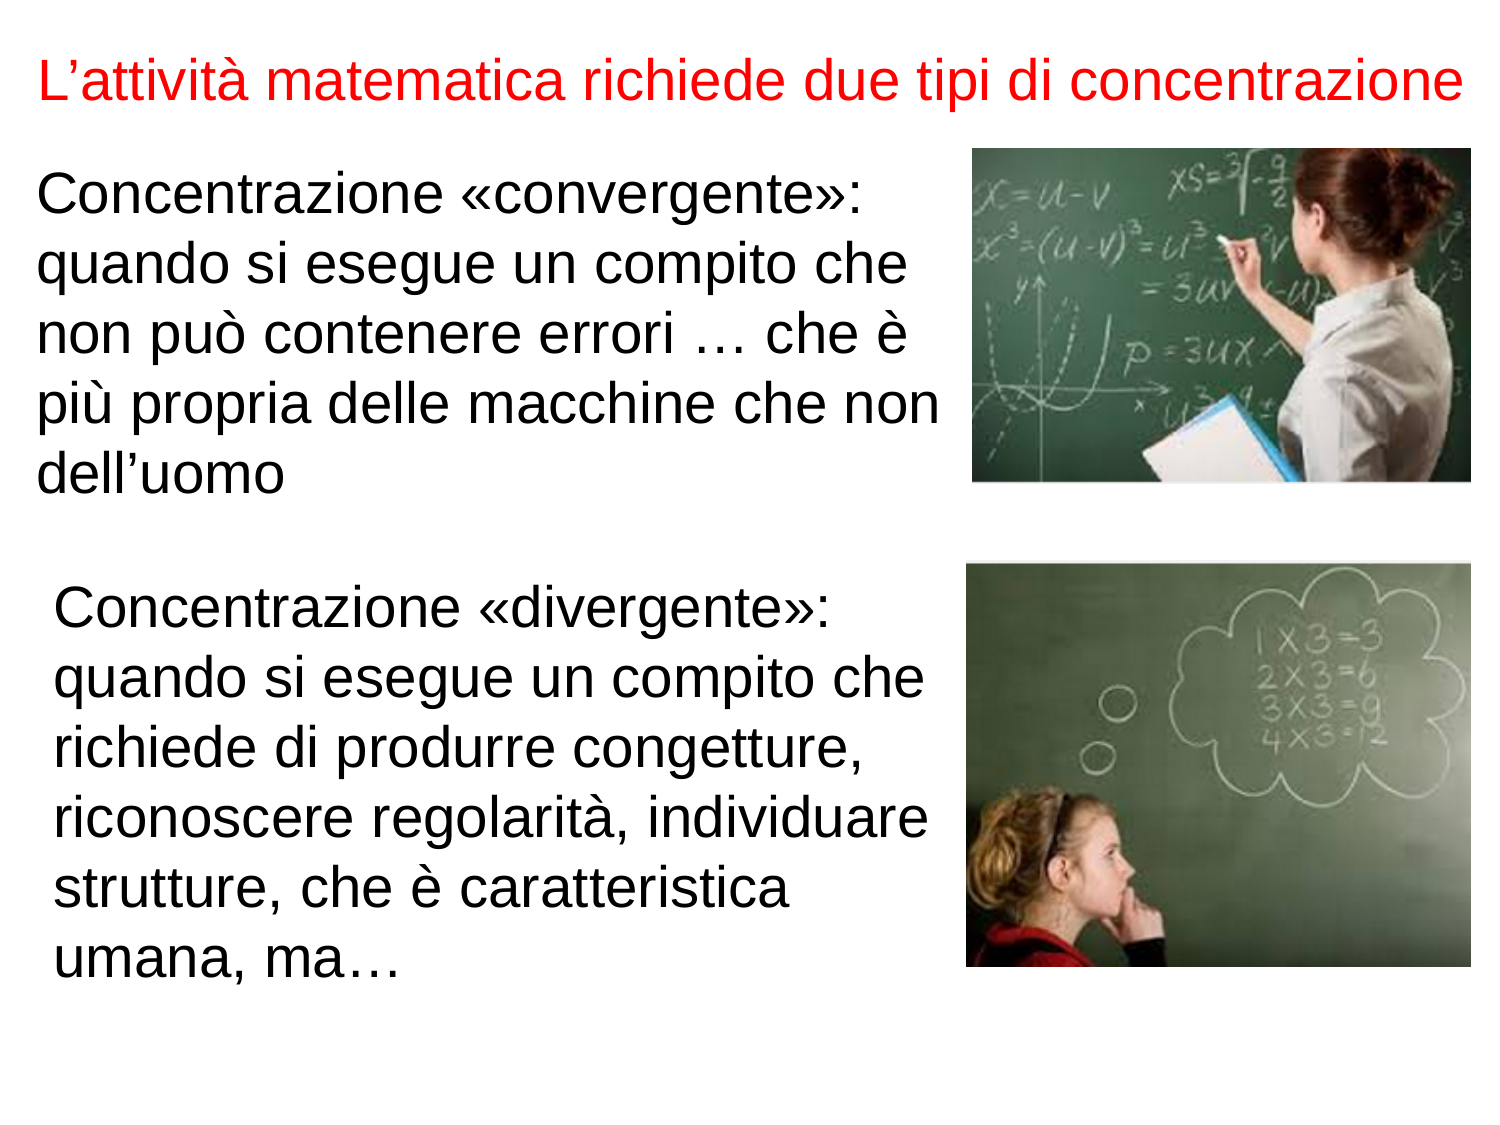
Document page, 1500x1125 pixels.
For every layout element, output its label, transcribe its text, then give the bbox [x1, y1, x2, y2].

text_box Concentrazione «divergente»: quando si esegue un compito che richiede di produrre congetture, riconoscere regolarità, individuare strutture, che è caratteristica umana, ma… [38, 561, 973, 997]
text_box Concentrazione «convergente»: quando si esegue un compito che non può contenere errori … che è più propria delle macchine che non dell’uomo [21, 148, 973, 513]
text_box L’attività matematica richiede due tipi di concentrazione [21, 34, 1484, 120]
picture [966, 560, 1471, 968]
picture [972, 147, 1471, 484]
